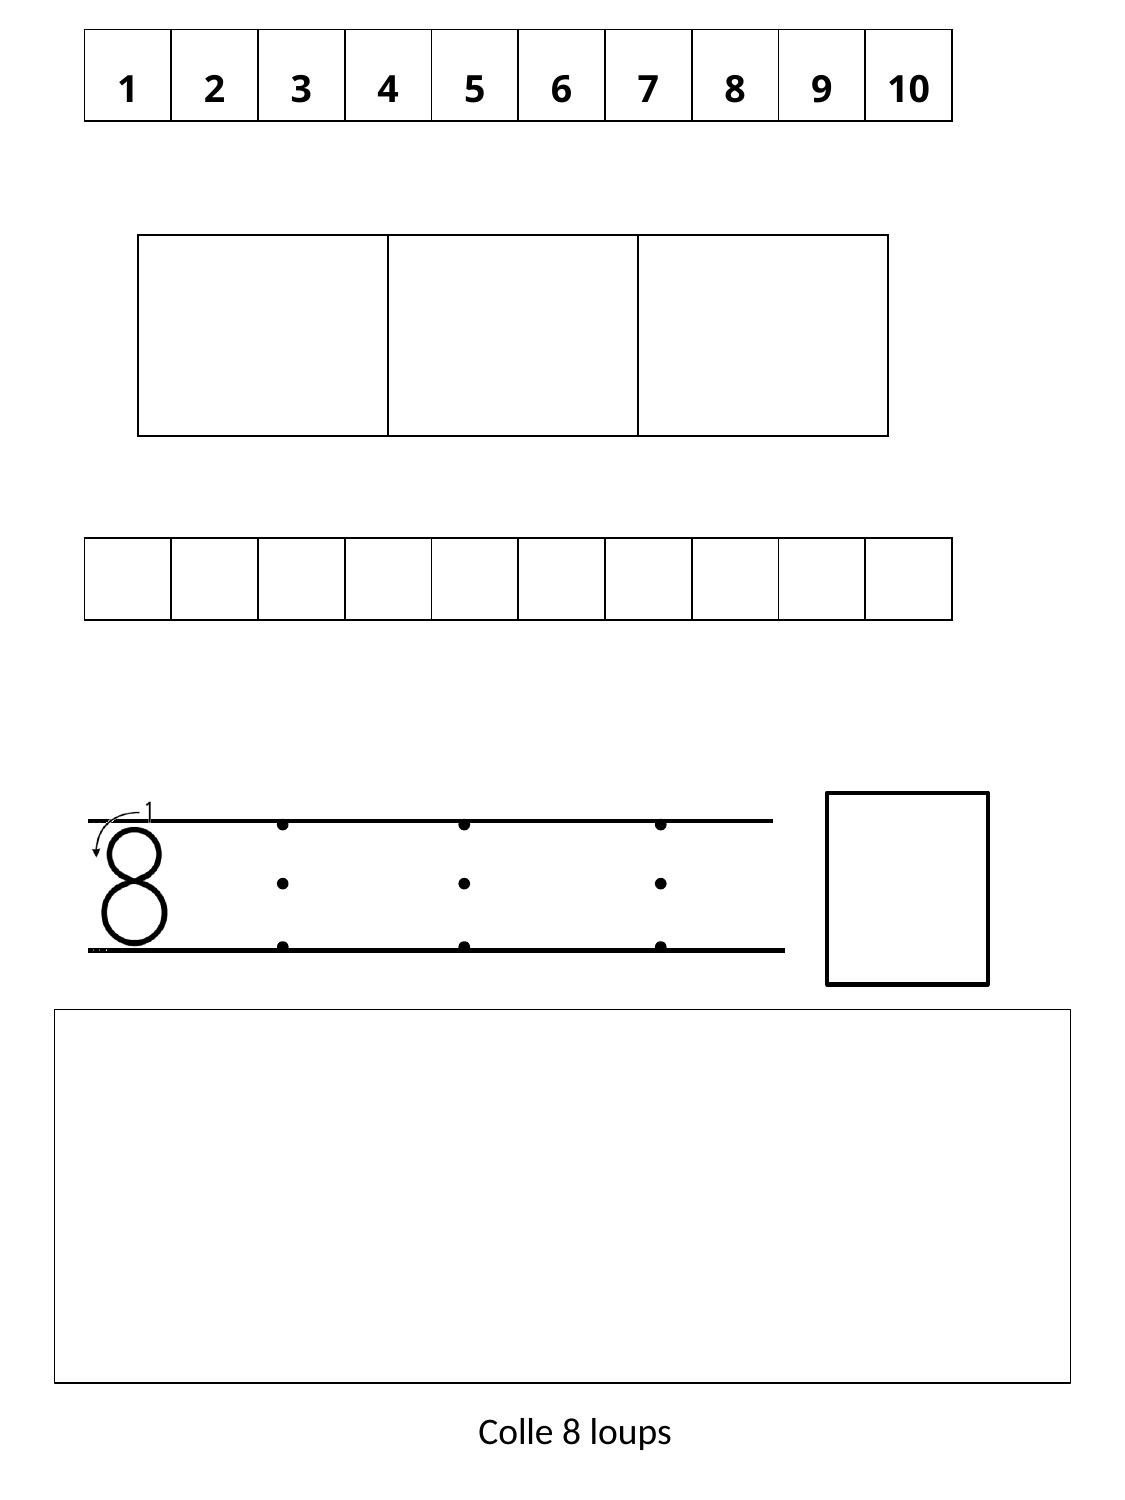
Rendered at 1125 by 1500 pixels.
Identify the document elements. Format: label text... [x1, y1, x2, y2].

table_header [139, 236, 387, 435]
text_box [460, 820, 469, 951]
table_header [389, 236, 637, 435]
table_header [866, 539, 951, 619]
table_header [172, 539, 257, 619]
table_header [432, 539, 517, 619]
table_header [519, 539, 604, 619]
table_header 4 [346, 30, 431, 120]
table_header 10 [866, 30, 951, 120]
picture [89, 798, 173, 952]
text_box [656, 820, 665, 951]
text_box [825, 791, 990, 987]
table_header 7 [606, 30, 691, 120]
table_header [85, 539, 170, 619]
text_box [278, 820, 287, 951]
table_header [259, 539, 344, 619]
table_header [606, 539, 691, 619]
table_header [346, 539, 431, 619]
table_header 6 [519, 30, 604, 120]
table_header 8 [693, 30, 778, 120]
text_box [52, 1007, 1072, 1385]
table_header [779, 539, 864, 619]
table_header 1 [85, 30, 170, 120]
text_box Colle 8 loups [355, 1400, 795, 1459]
table_header [639, 236, 887, 435]
table_header [693, 539, 778, 619]
table_header 5 [432, 30, 517, 120]
table_header 9 [779, 30, 864, 120]
table_header 3 [259, 30, 344, 120]
table_header 2 [172, 30, 257, 120]
